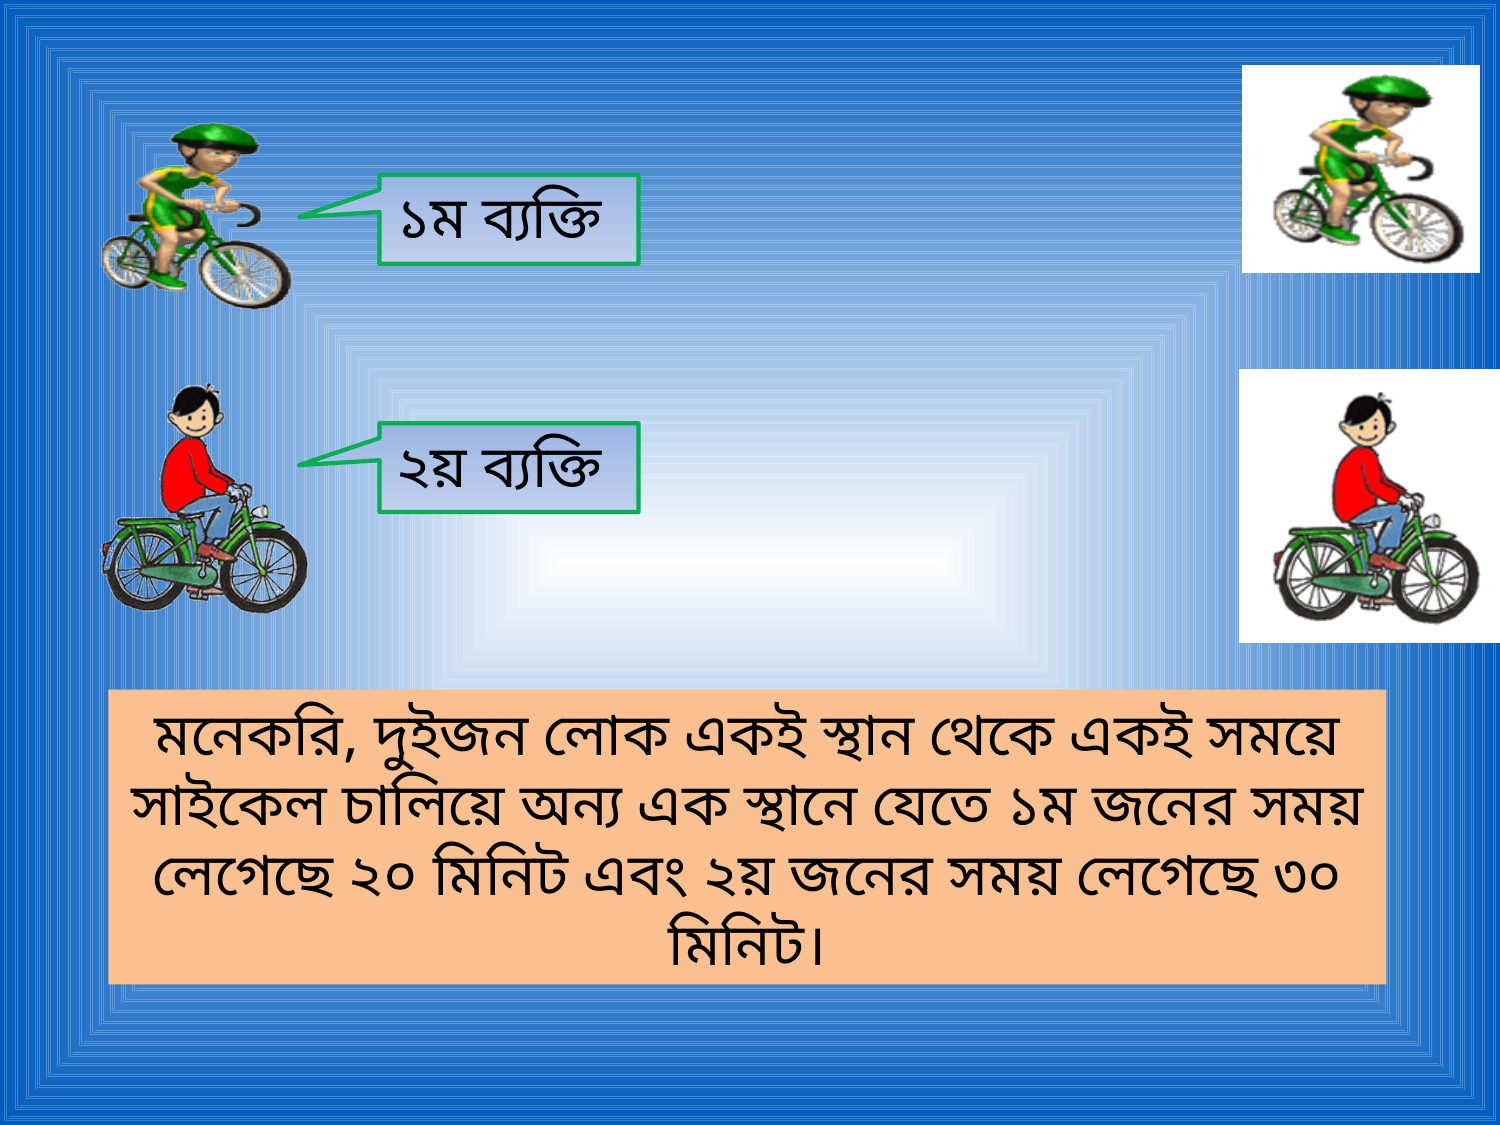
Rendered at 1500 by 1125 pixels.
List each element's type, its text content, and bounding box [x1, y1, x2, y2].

text_box মনেকরি, দুইজন লোক একই স্থান থেকে একই সময়ে সাইকেল চালিয়ে অন্য এক স্থানে যেতে ১ম জনের সময় লেগেছে ২০ মিনিট এবং ২য় জনের সময় লেগেছে ৩০ মিনিট। [108, 689, 1387, 985]
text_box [379, 172, 639, 264]
picture [83, 382, 320, 622]
picture [1241, 65, 1480, 273]
picture [87, 116, 315, 314]
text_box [379, 421, 639, 513]
picture [1238, 368, 1500, 643]
